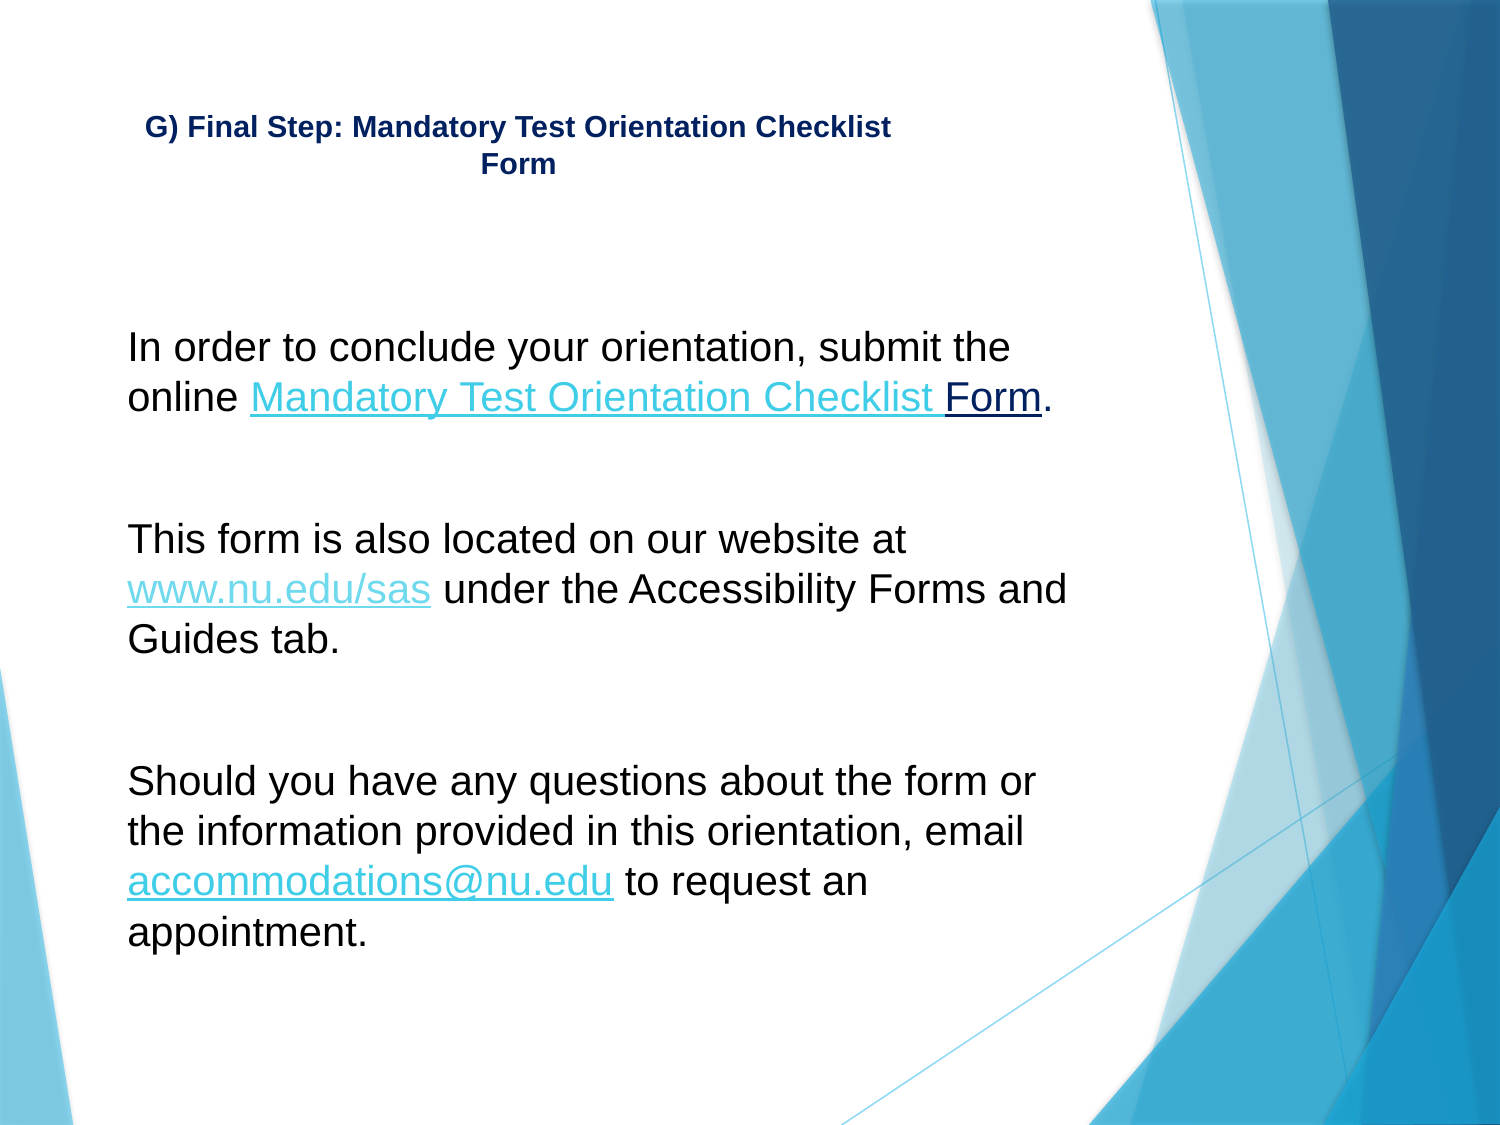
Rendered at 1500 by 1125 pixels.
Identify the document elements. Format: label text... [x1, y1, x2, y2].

title G) Final Step: Mandatory Test Orientation Checklist Form [112, 99, 925, 300]
list In order to conclude your orientation, submit the online Mandatory Test Orientation Checklist Form. This form is also located on our website at www.nu.edu/sas under the Accessibility Forms and Guides tab. Should you have any questions about the form or the information provided in this orientation, email accommodations@nu.edu to request an appointment. [112, 312, 1119, 975]
